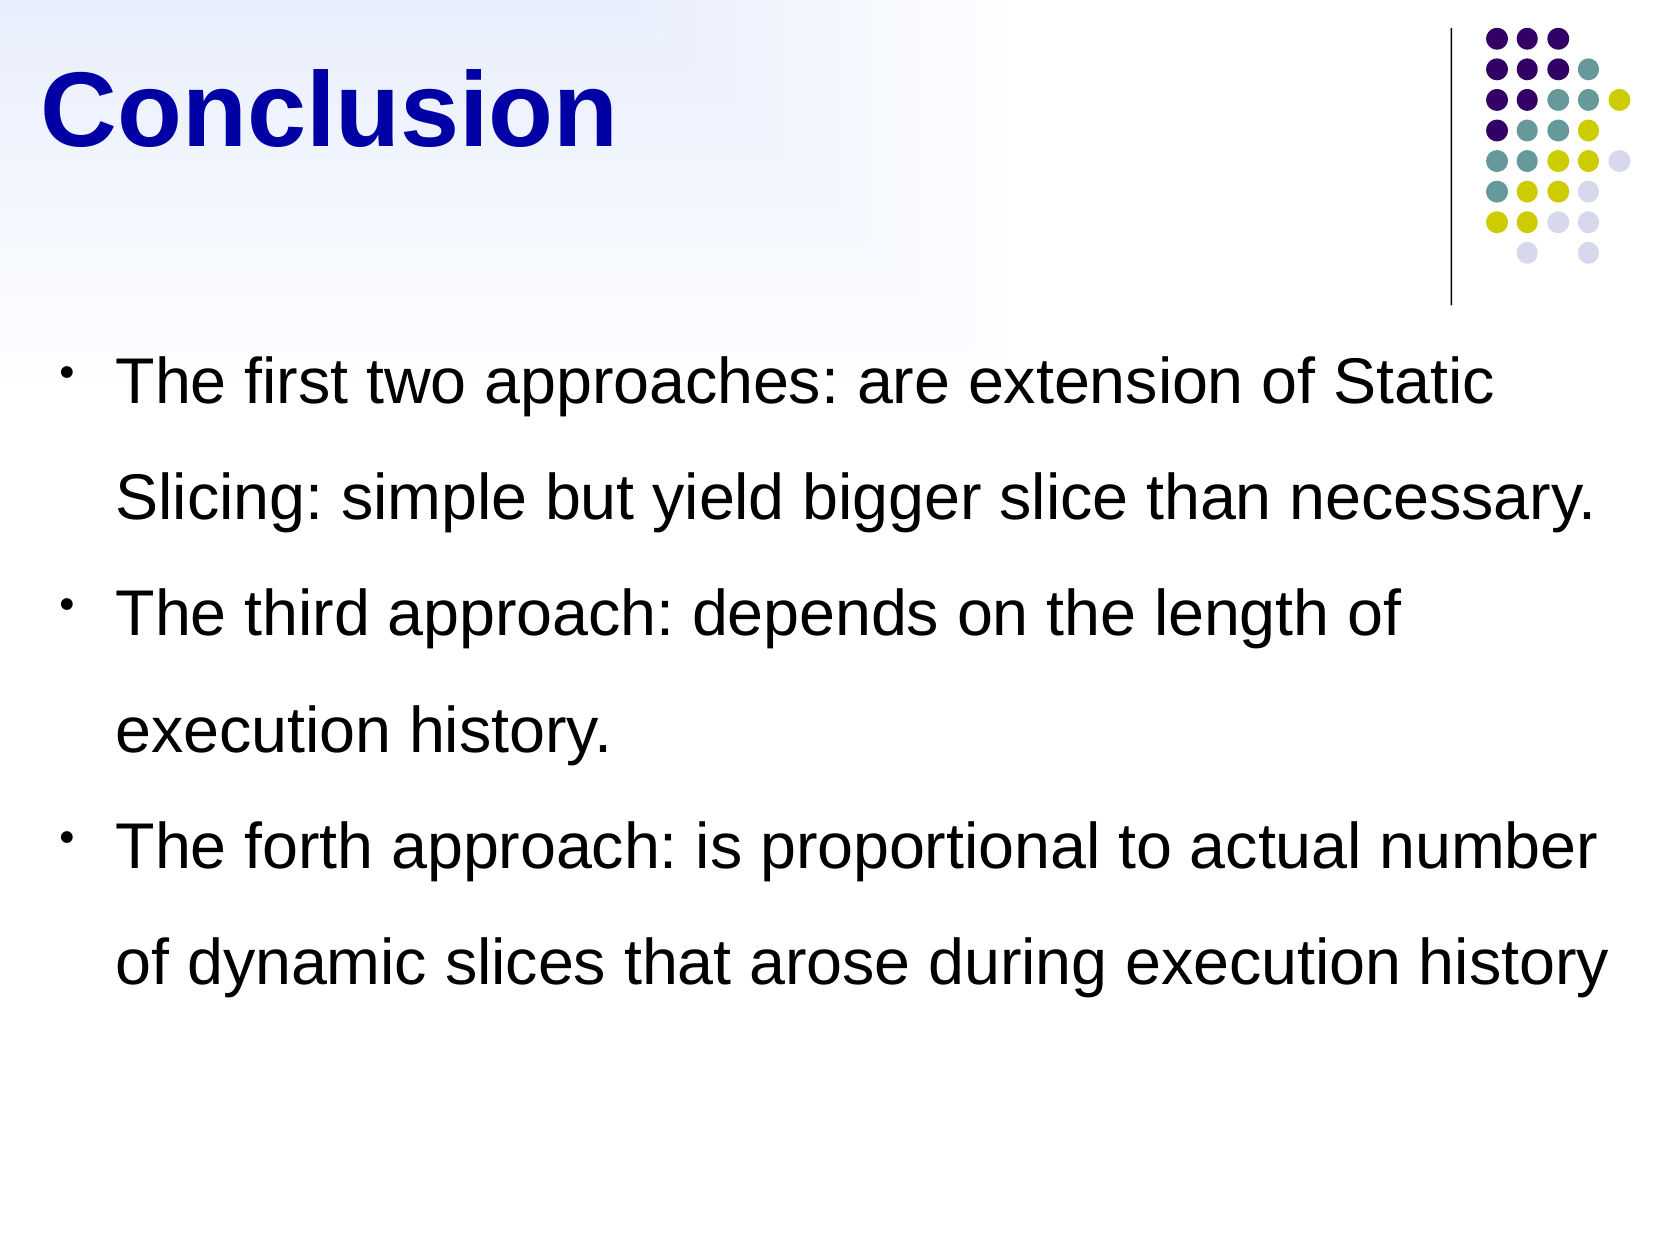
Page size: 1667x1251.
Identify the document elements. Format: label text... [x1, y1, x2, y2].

title Conclusion [40, 49, 1627, 201]
list The first two approaches: are extension of Static Slicing: simple but yield bigger slice than necessary. The third approach: depends on the length of execution history. The forth approach: is proportional to actual number of dynamic slices that arose during execution history [40, 299, 1627, 1201]
